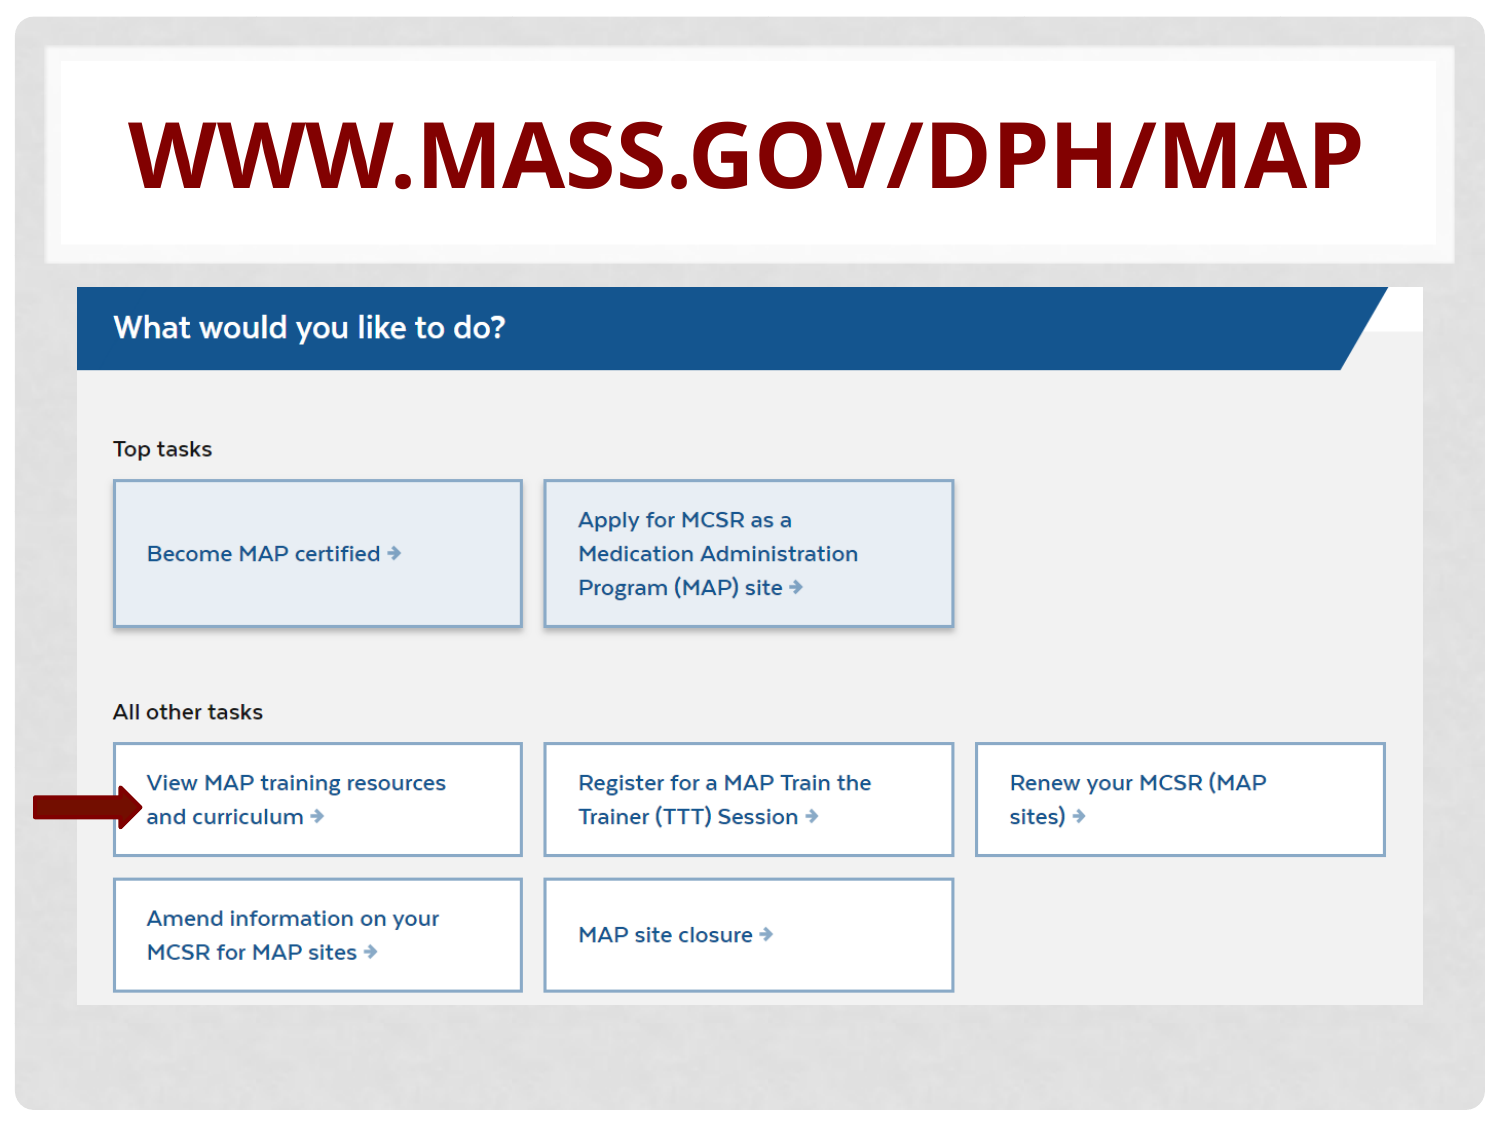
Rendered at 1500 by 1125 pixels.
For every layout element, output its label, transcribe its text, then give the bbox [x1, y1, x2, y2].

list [77, 287, 1423, 1006]
title www.mass.gov/dph/map [69, 66, 1425, 238]
text_box [33, 795, 77, 820]
